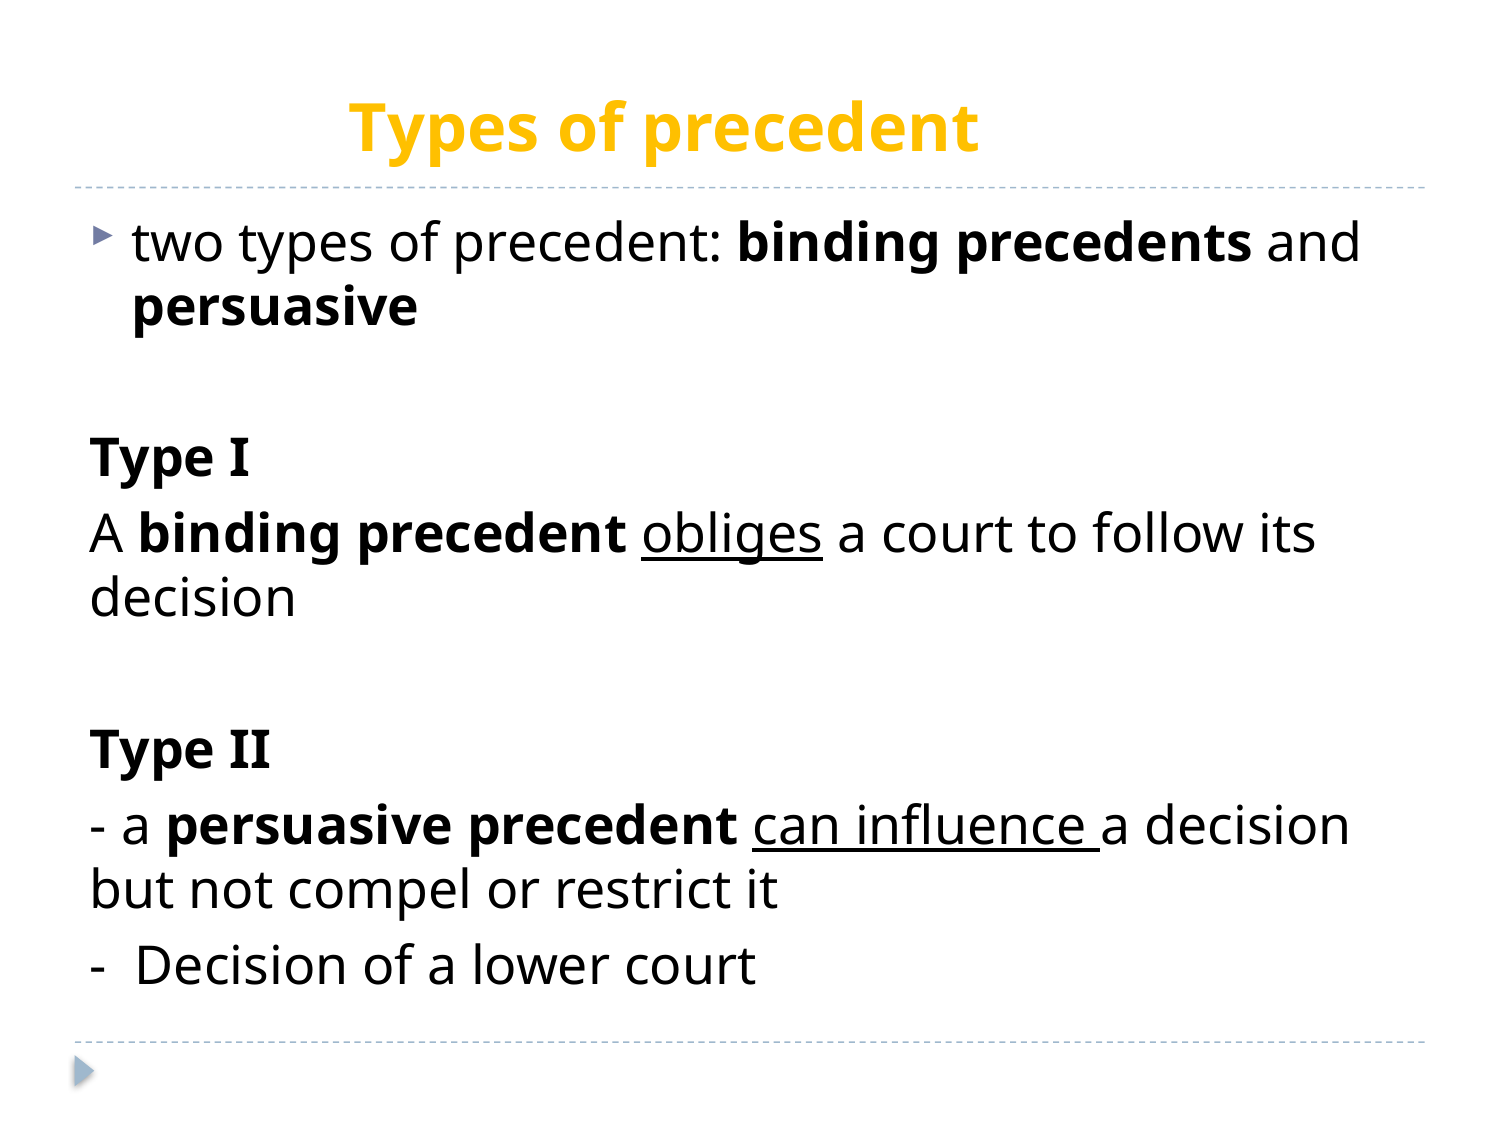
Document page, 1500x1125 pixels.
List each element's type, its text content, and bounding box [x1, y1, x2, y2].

list two types of precedent: binding precedents and persuasive Type I A binding precedent obliges a court to follow its decision Type II - a persuasive precedent can influence a decision but not compel or restrict it - Decision of a lower court [75, 200, 1425, 1010]
title Types of precedent [75, 24, 1425, 173]
